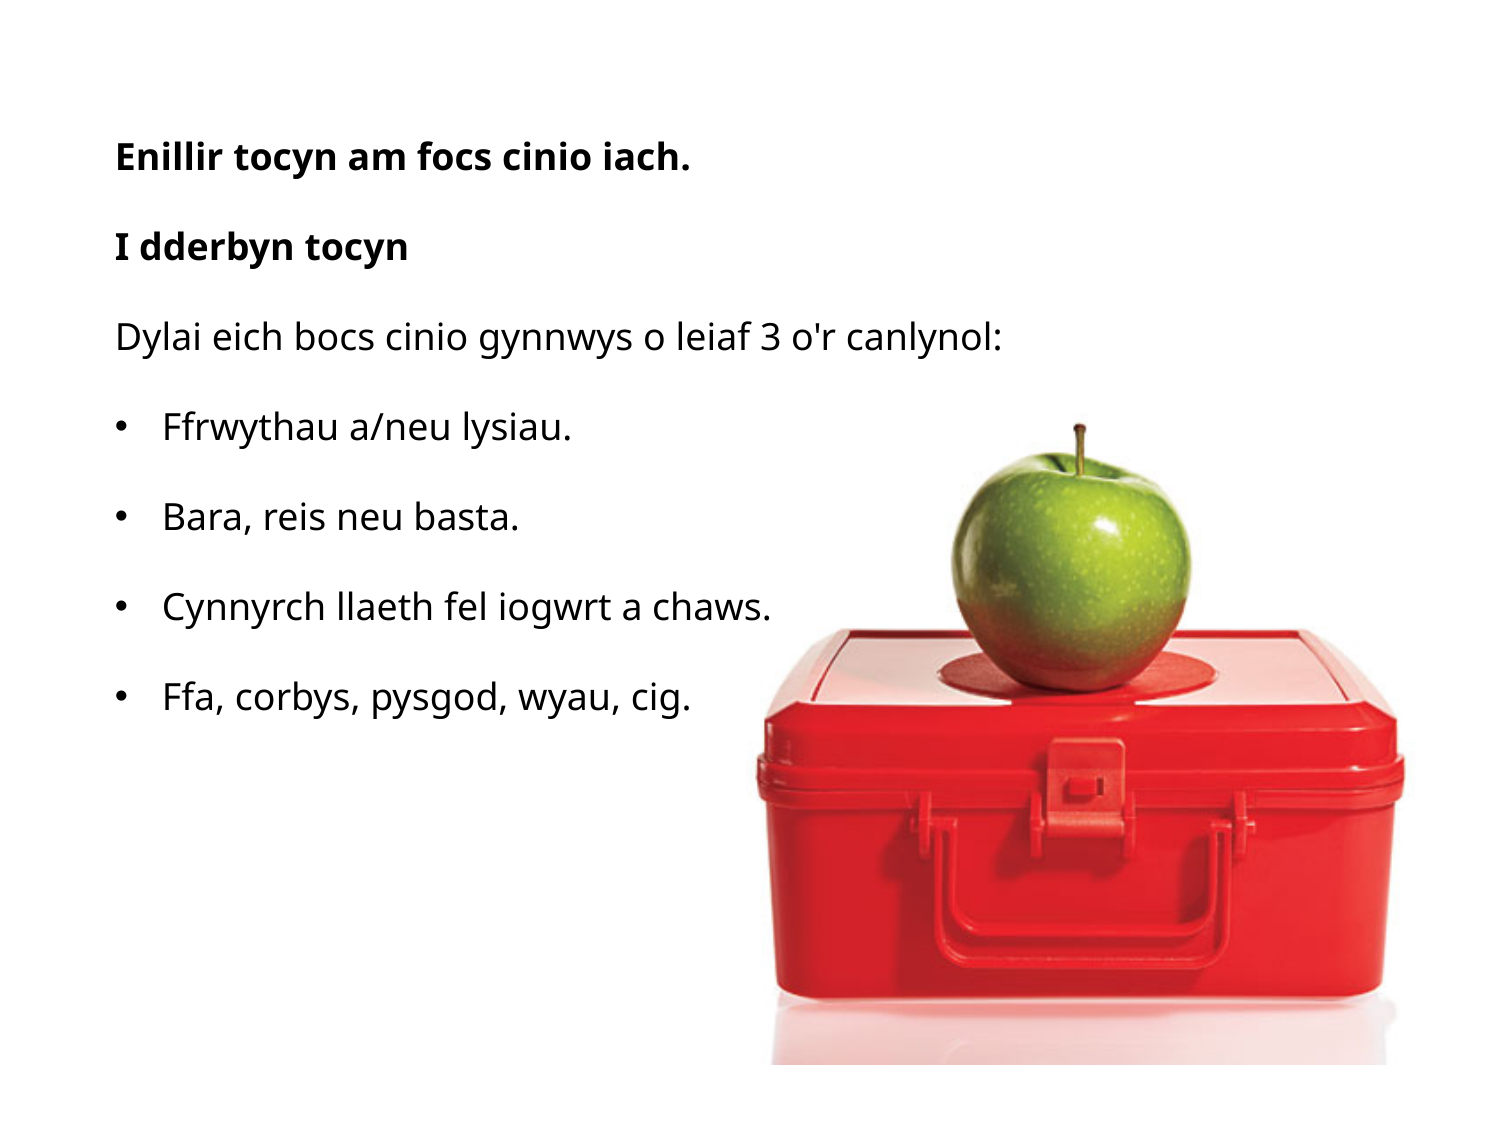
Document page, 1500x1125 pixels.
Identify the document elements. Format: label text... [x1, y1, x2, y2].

picture [726, 373, 1419, 1065]
text_box Enillir tocyn am focs cinio iach. I dderbyn tocyn Dylai eich bocs cinio gynnwys o leiaf 3 o'r canlynol: Ffrwythau a/neu lysiau. Bara, reis neu basta. Cynnyrch llaeth fel iogwrt a chaws. Ffa, corbys, pysgod, wyau, cig. [100, 125, 1353, 1086]
